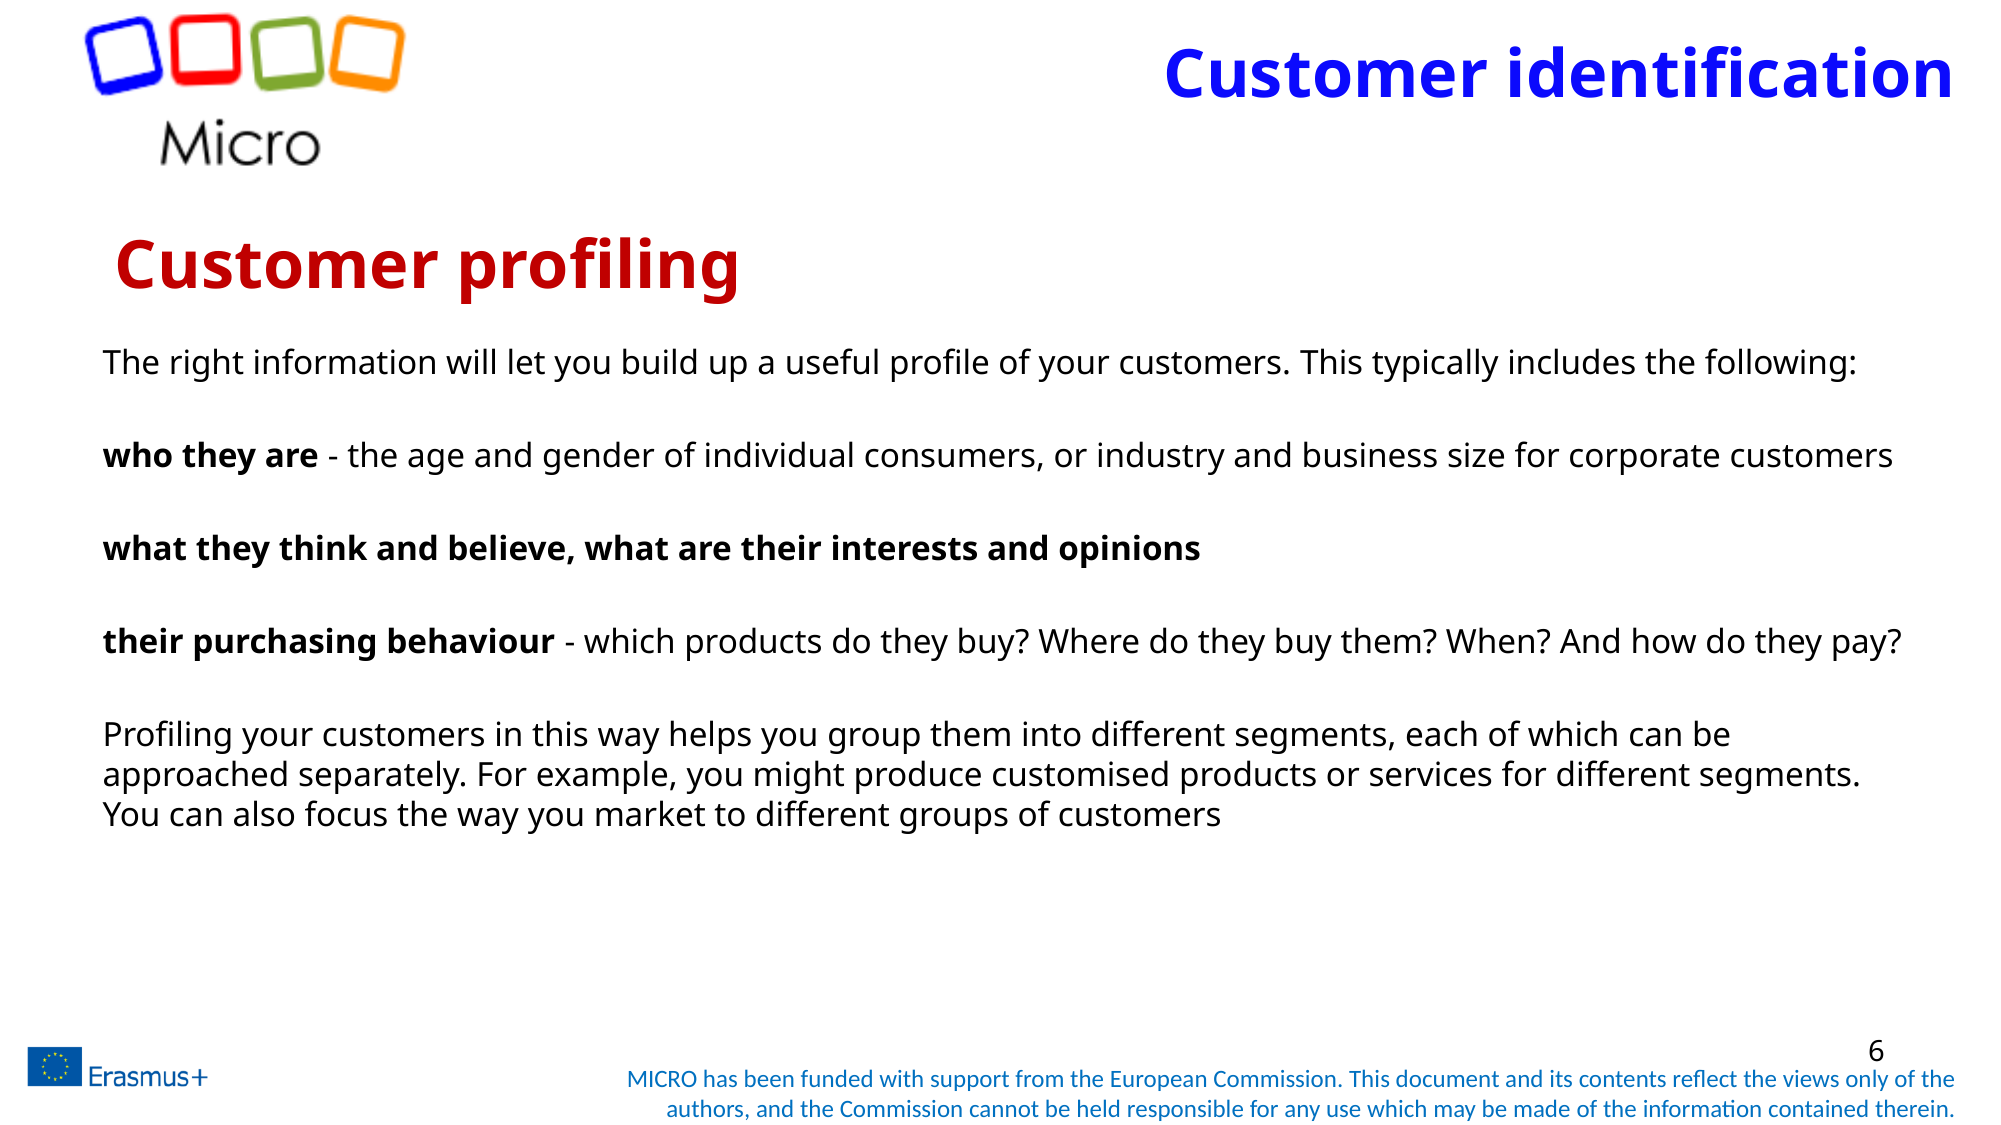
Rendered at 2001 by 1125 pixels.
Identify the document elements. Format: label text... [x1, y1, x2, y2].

title Customer identification [170, 0, 1971, 188]
list The right information will let you build up a useful profile of your customers. This typically includes the following: who they are - the age and gender of individual consumers, or industry and business size for corporate customers what they think and believe, what are their interests and opinions their purchasing behaviour - which products do they buy? Where do they buy them? When? And how do they pay? Profiling your customers in this way helps you group them into different segments, each of which can be approached separately. For example, you might produce customised products or services for different segments. You can also focus the way you market to different groups of customers [87, 333, 1936, 971]
text_box Customer profiling [99, 214, 1100, 310]
slide_number 6 [1433, 1024, 1900, 1103]
picture [27, 1046, 208, 1087]
picture [0, 0, 486, 190]
